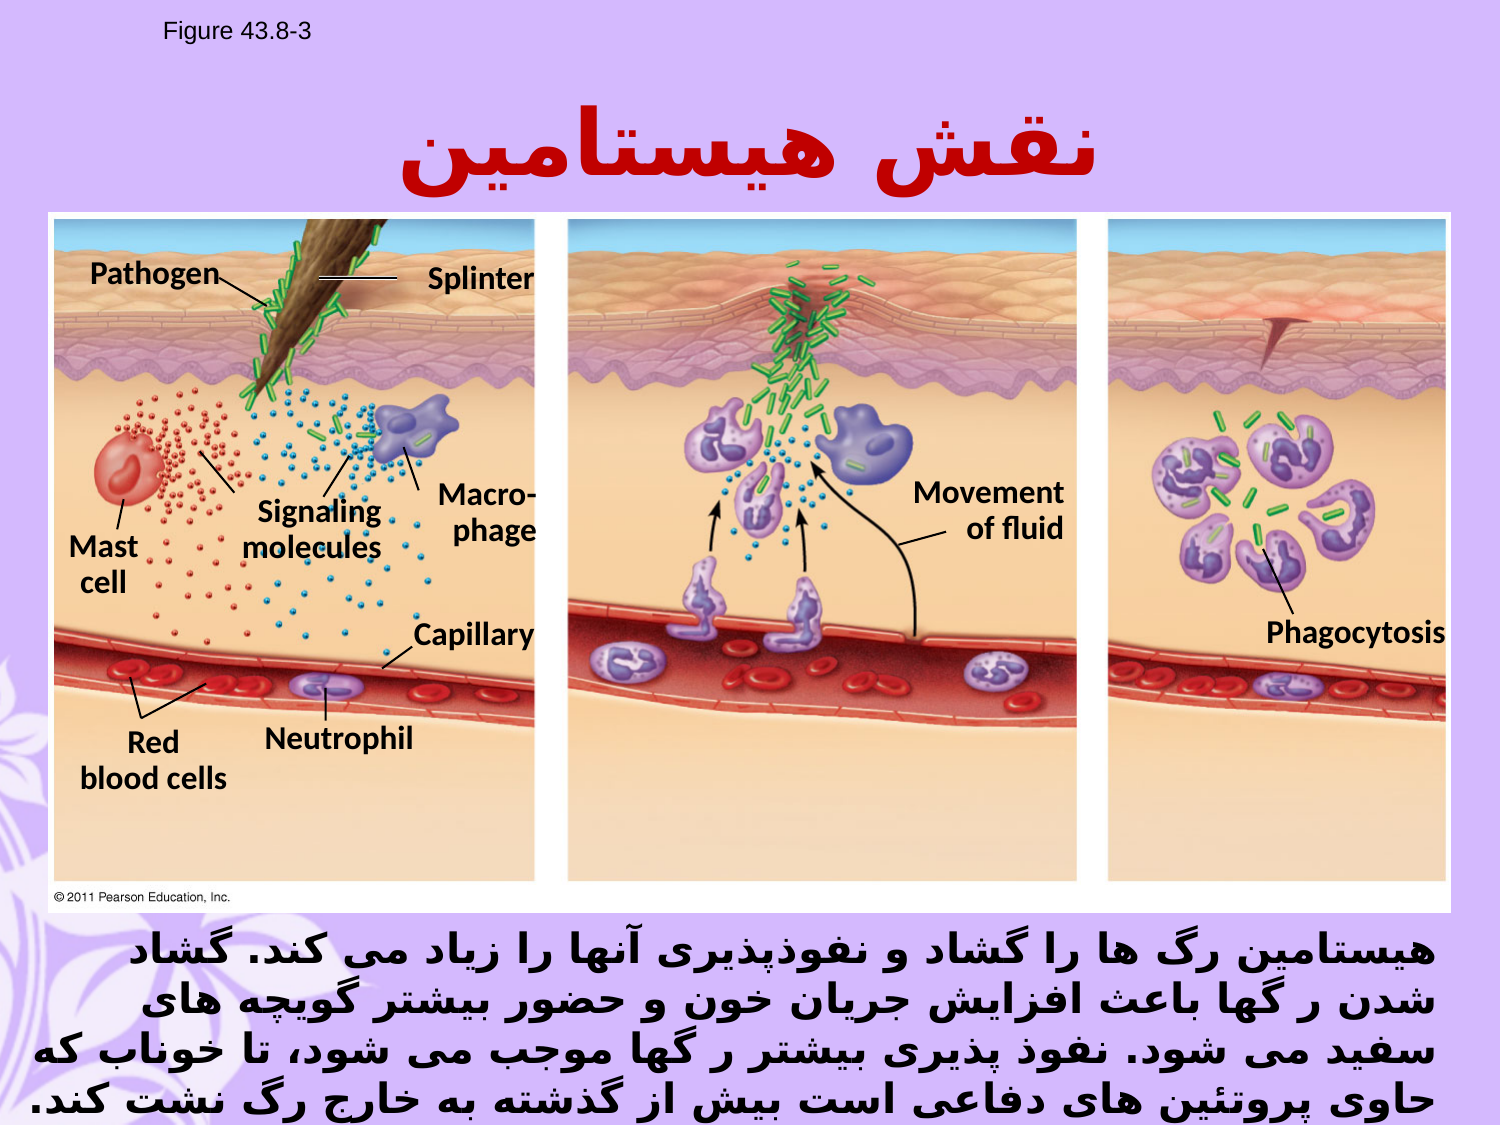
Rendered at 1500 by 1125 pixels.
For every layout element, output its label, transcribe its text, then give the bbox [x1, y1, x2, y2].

text_box نقش هیستامین [74, 45, 1425, 210]
picture [0, 0, 1500, 1125]
title Figure 43.8-3 [24, 4, 450, 55]
text_box هیستامین رگ ها را گشاد و نفوذپذیری آنها را زیاد می کند. گشاد شدن ر گها باعث افزایش جریان خون و حضور بیشتر گویچه های سفید می شود. نفوذ پذیری بیشتر ر گها موجب می شود، تا خوناب که حاوی پروتئین های دفاعی است بیش از گذشته به خارج رگ نشت کند. [0, 913, 1453, 1125]
